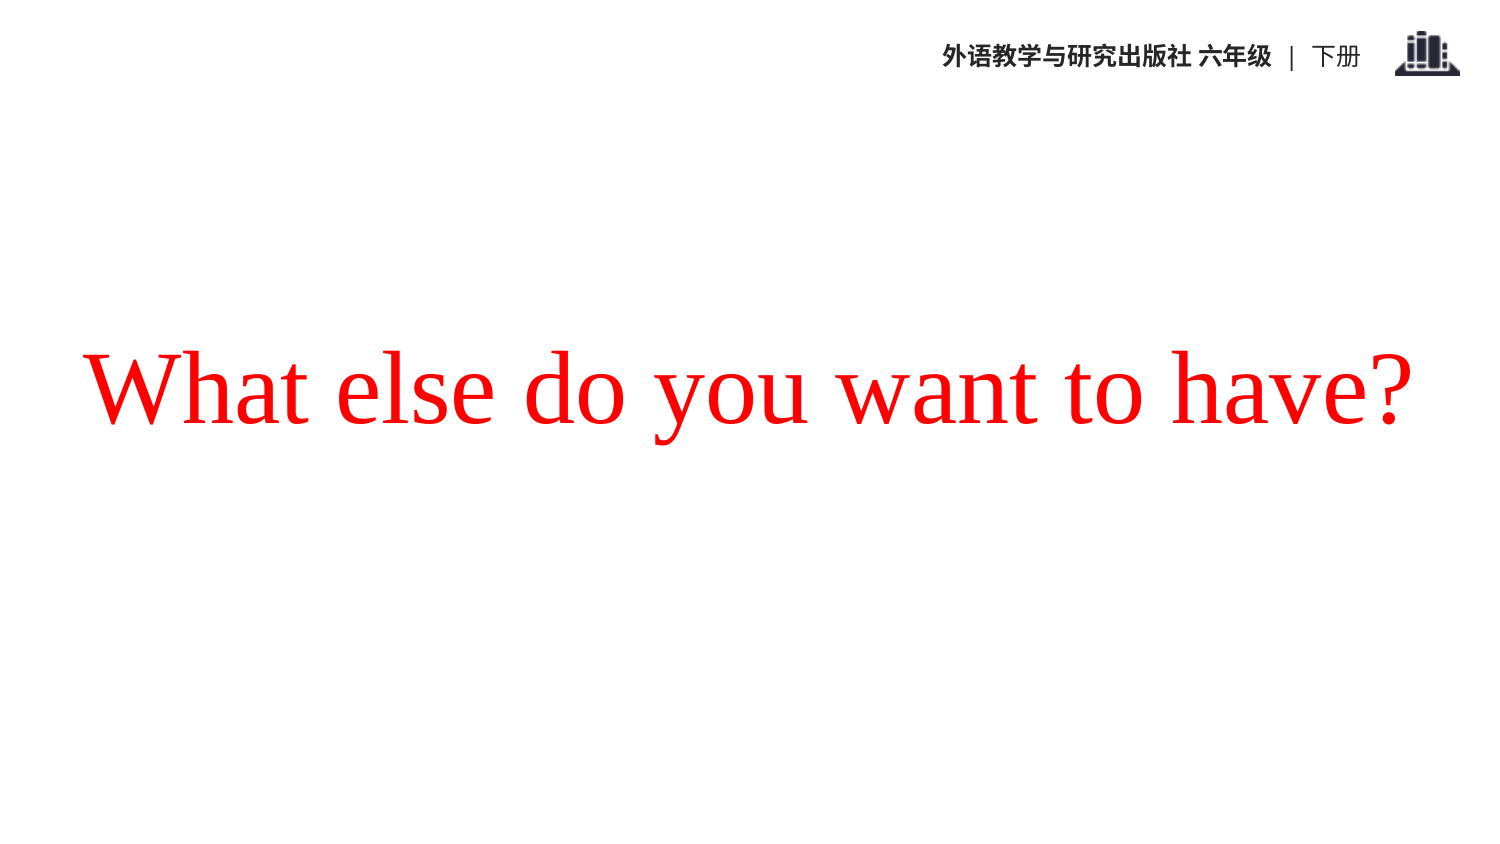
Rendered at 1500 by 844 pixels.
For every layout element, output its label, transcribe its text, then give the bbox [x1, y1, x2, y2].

text_box What else do you want to have? [72, 313, 1428, 450]
picture [1395, 31, 1460, 76]
